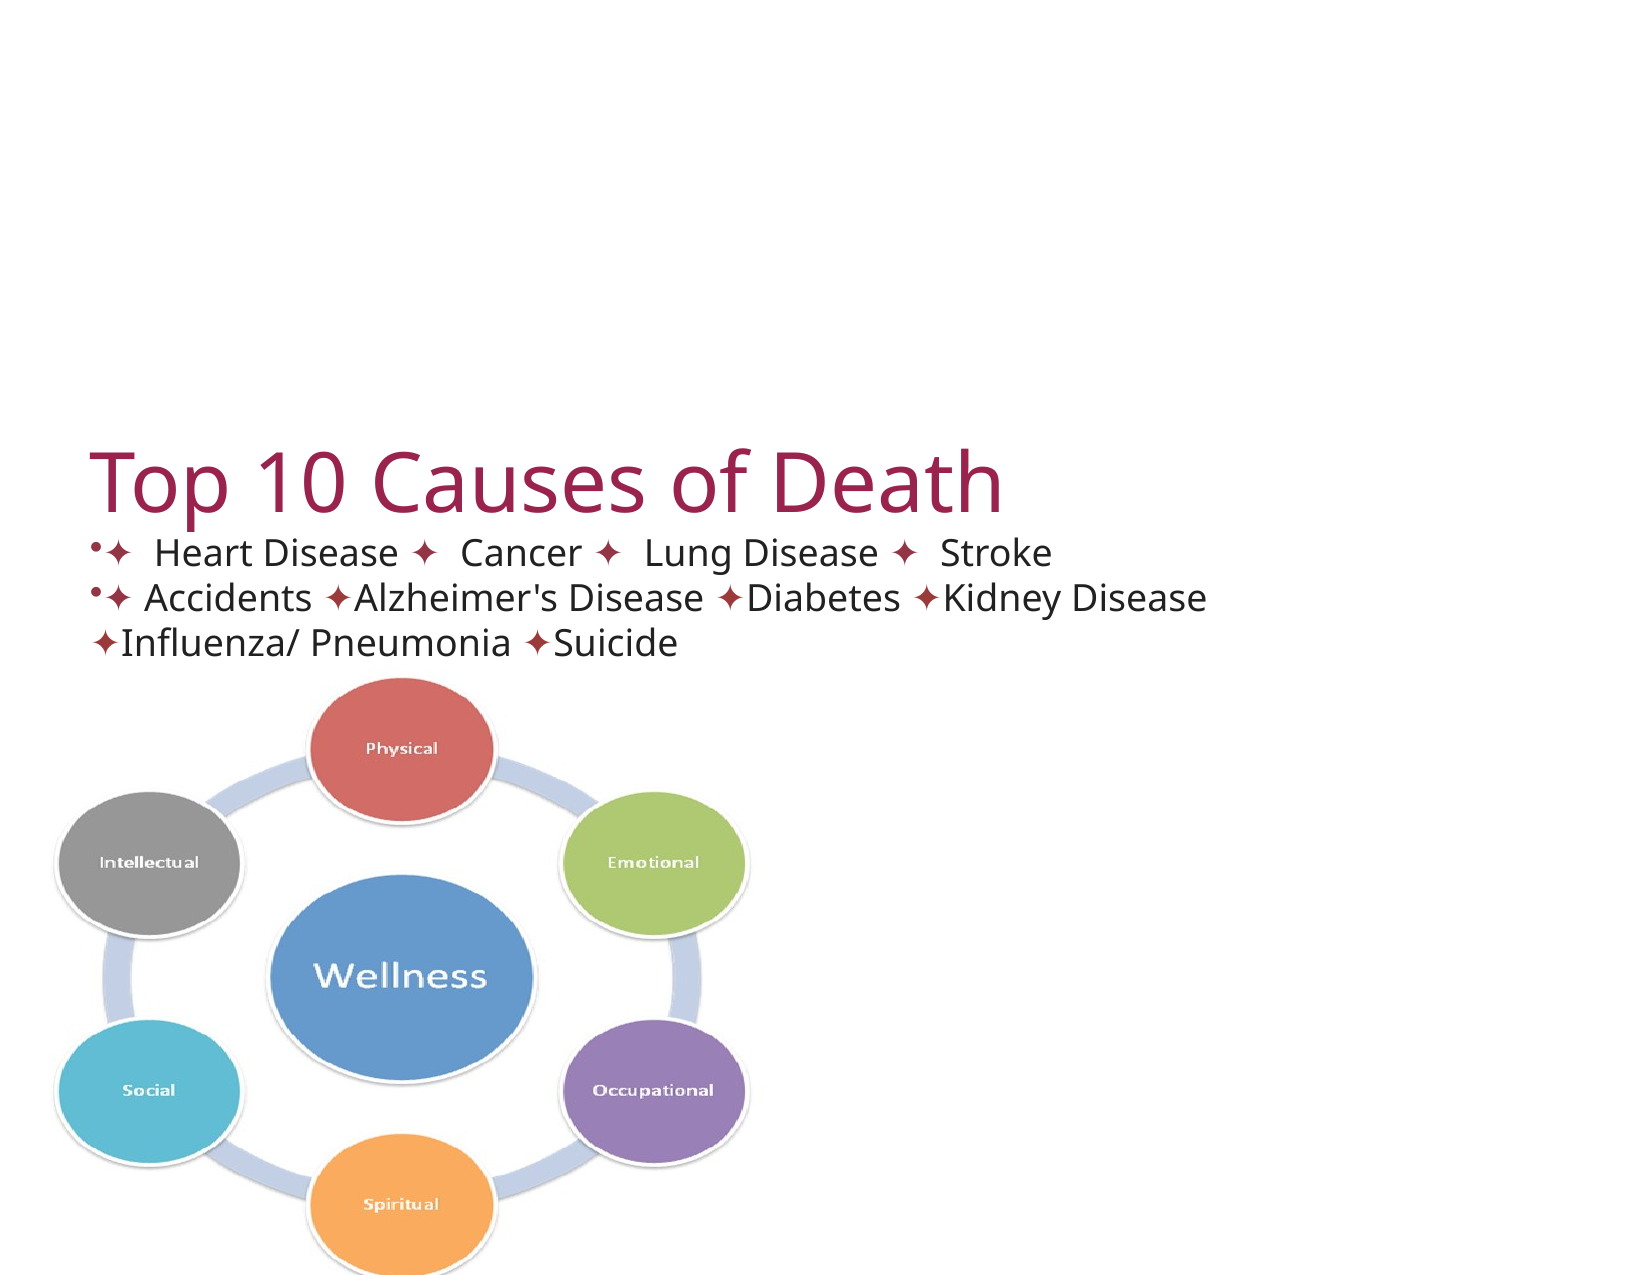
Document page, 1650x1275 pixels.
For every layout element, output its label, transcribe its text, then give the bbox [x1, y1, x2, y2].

text_box Top 10 Causes of Death ✦ Heart Disease ✦ Cancer ✦ Lung Disease ✦ Stroke ✦ Accidents ✦Alzheimer's Disease ✦Diabetes ✦Kidney Disease ✦Influenza/ Pneumonia ✦Suicide [74, 421, 1618, 672]
picture [32, 668, 774, 1275]
